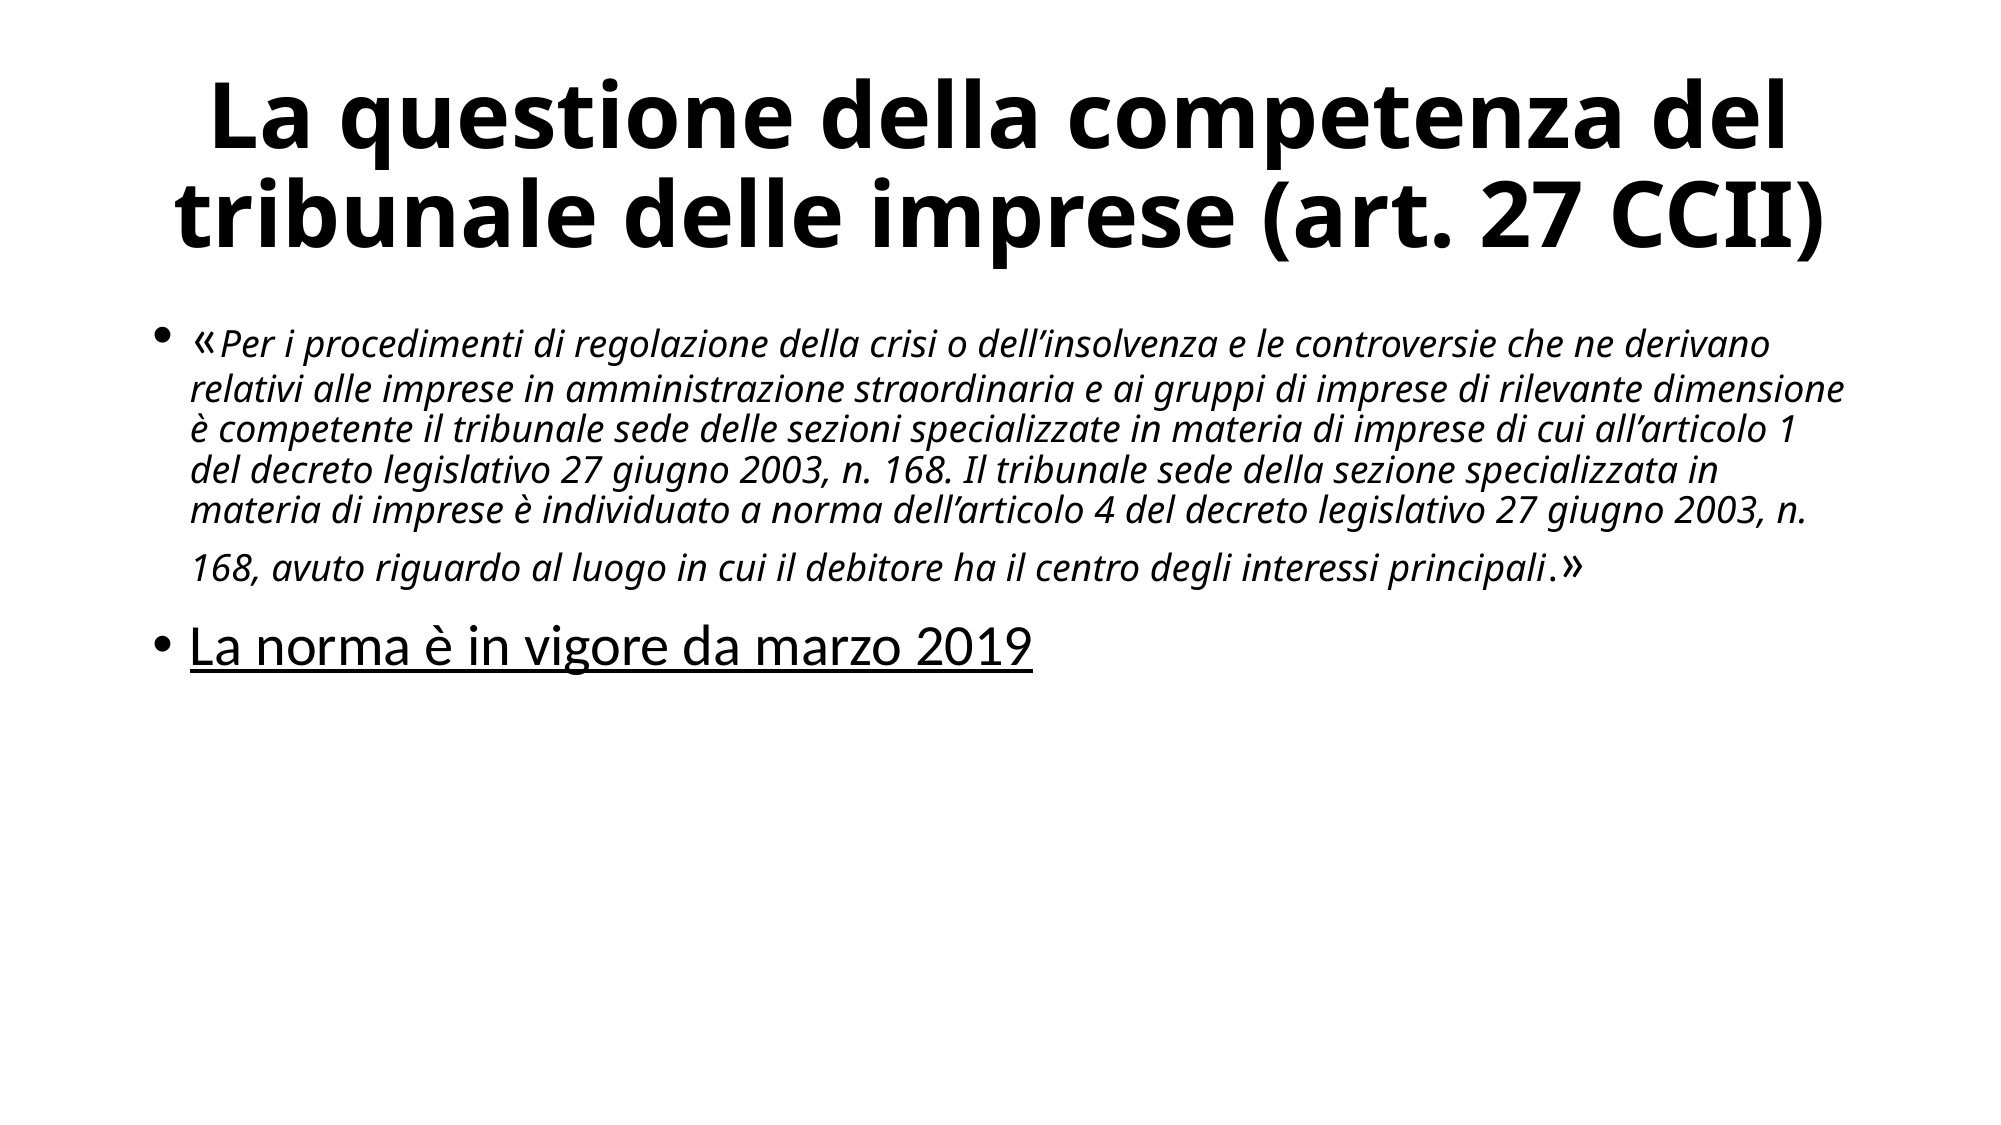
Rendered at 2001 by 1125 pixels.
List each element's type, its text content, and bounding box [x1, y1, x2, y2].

list «Per i procedimenti di regolazione della crisi o dell’insolvenza e le controversie che ne derivano relativi alle imprese in amministrazione straordinaria e ai gruppi di imprese di rilevante dimensione è competente il tribunale sede delle sezioni specializzate in materia di imprese di cui all’articolo 1 del decreto legislativo 27 giugno 2003, n. 168. Il tribunale sede della sezione specializzata in materia di imprese è individuato a norma dell’articolo 4 del decreto legislativo 27 giugno 2003, n. 168, avuto riguardo al luogo in cui il debitore ha il centro degli interessi principali.» La norma è in vigore da marzo 2019 [137, 299, 1863, 1014]
title La questione della competenza del tribunale delle imprese (art. 27 CCII) [137, 59, 1863, 278]
